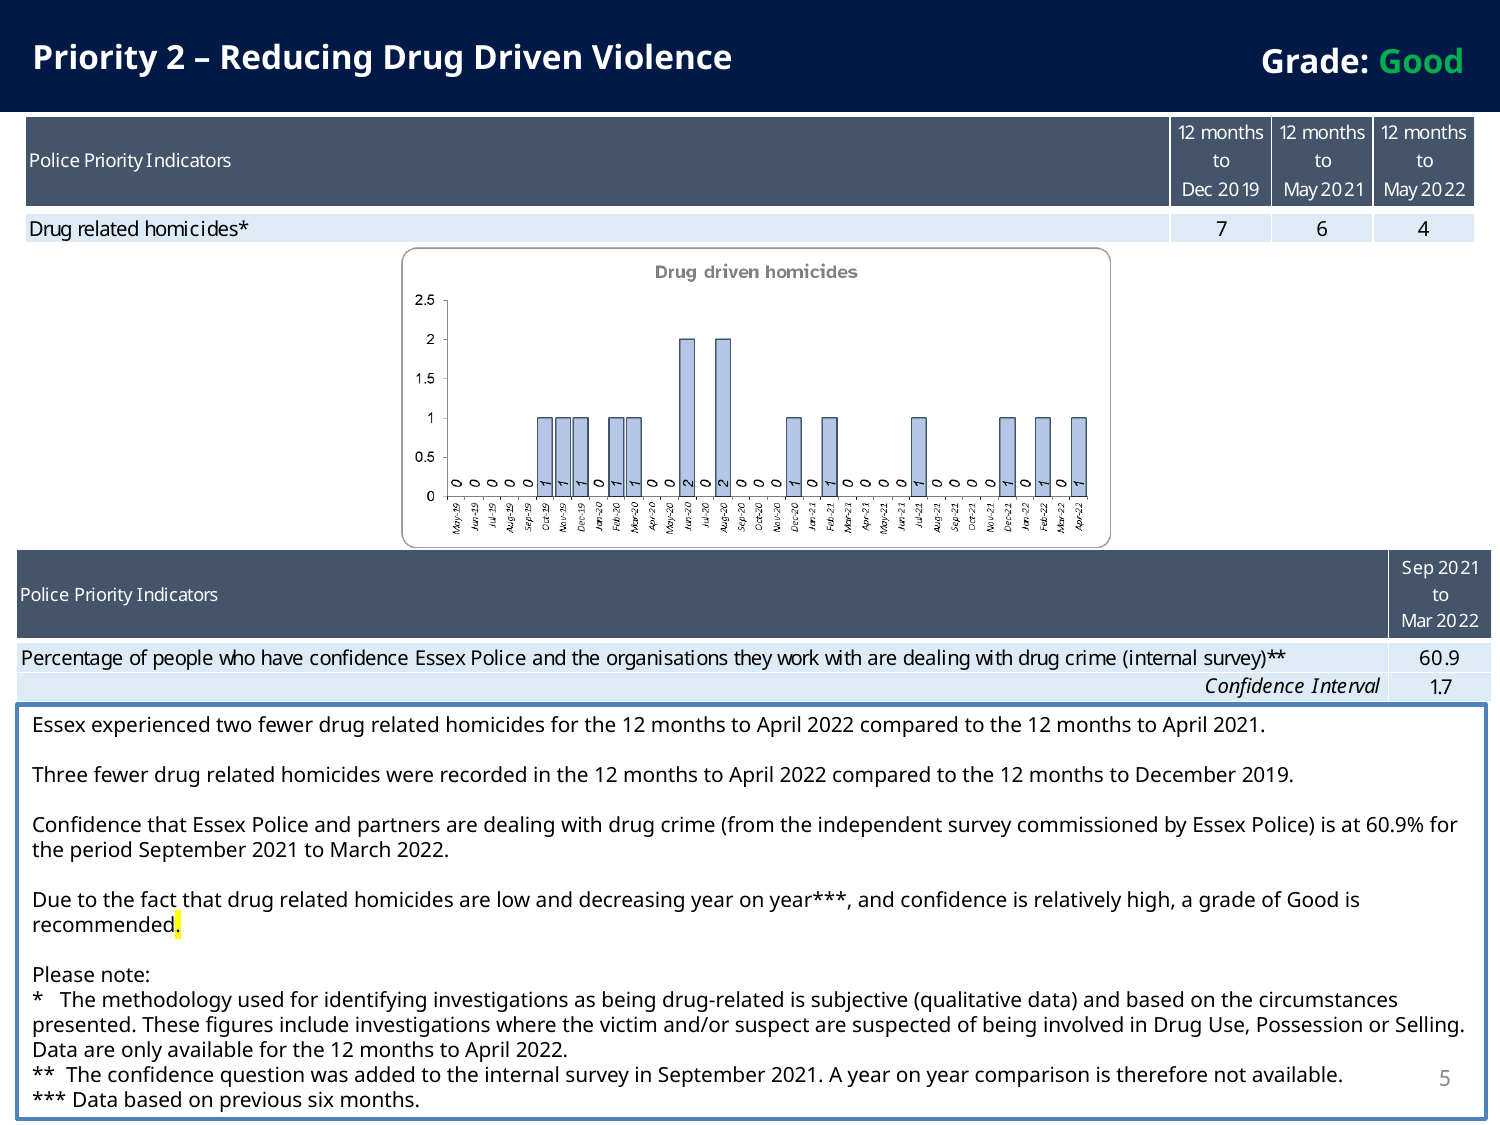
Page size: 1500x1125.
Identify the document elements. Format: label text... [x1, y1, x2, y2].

text_box Priority 2 – Reducing Drug Driven Violence [17, 29, 869, 84]
picture [23, 115, 1476, 245]
text_box Grade: Good [1246, 33, 1483, 88]
picture [401, 247, 1111, 548]
text_box [0, 0, 1500, 114]
text_box Essex experienced two fewer drug related homicides for the 12 months to April 2022 compared to the 12 months to April 2021. Three fewer drug related homicides were recorded in the 12 months to April 2022 compared to the 12 months to December 2019. Confidence that Essex Police and partners are dealing with drug crime (from the independent survey commissioned by Essex Police) is at 60.9% for the period September 2021 to March 2022. Due to the fact that drug related homicides are low and decreasing year on year***, and confidence is relatively high, a grade of Good is recommended. Please note: * The methodology used for identifying investigations as being drug-related is subjective (qualitative data) and based on the circumstances presented. These figures include investigations where the victim and/or suspect are suspected of being involved in Drug Use, Possession or Selling. Data are only available for the 12 months to April 2022. ** The confidence question was added to the internal survey in September 2021. A year on year comparison is therefore not available. *** Data based on previous six months. [15, 710, 1488, 1121]
picture [15, 549, 1493, 703]
